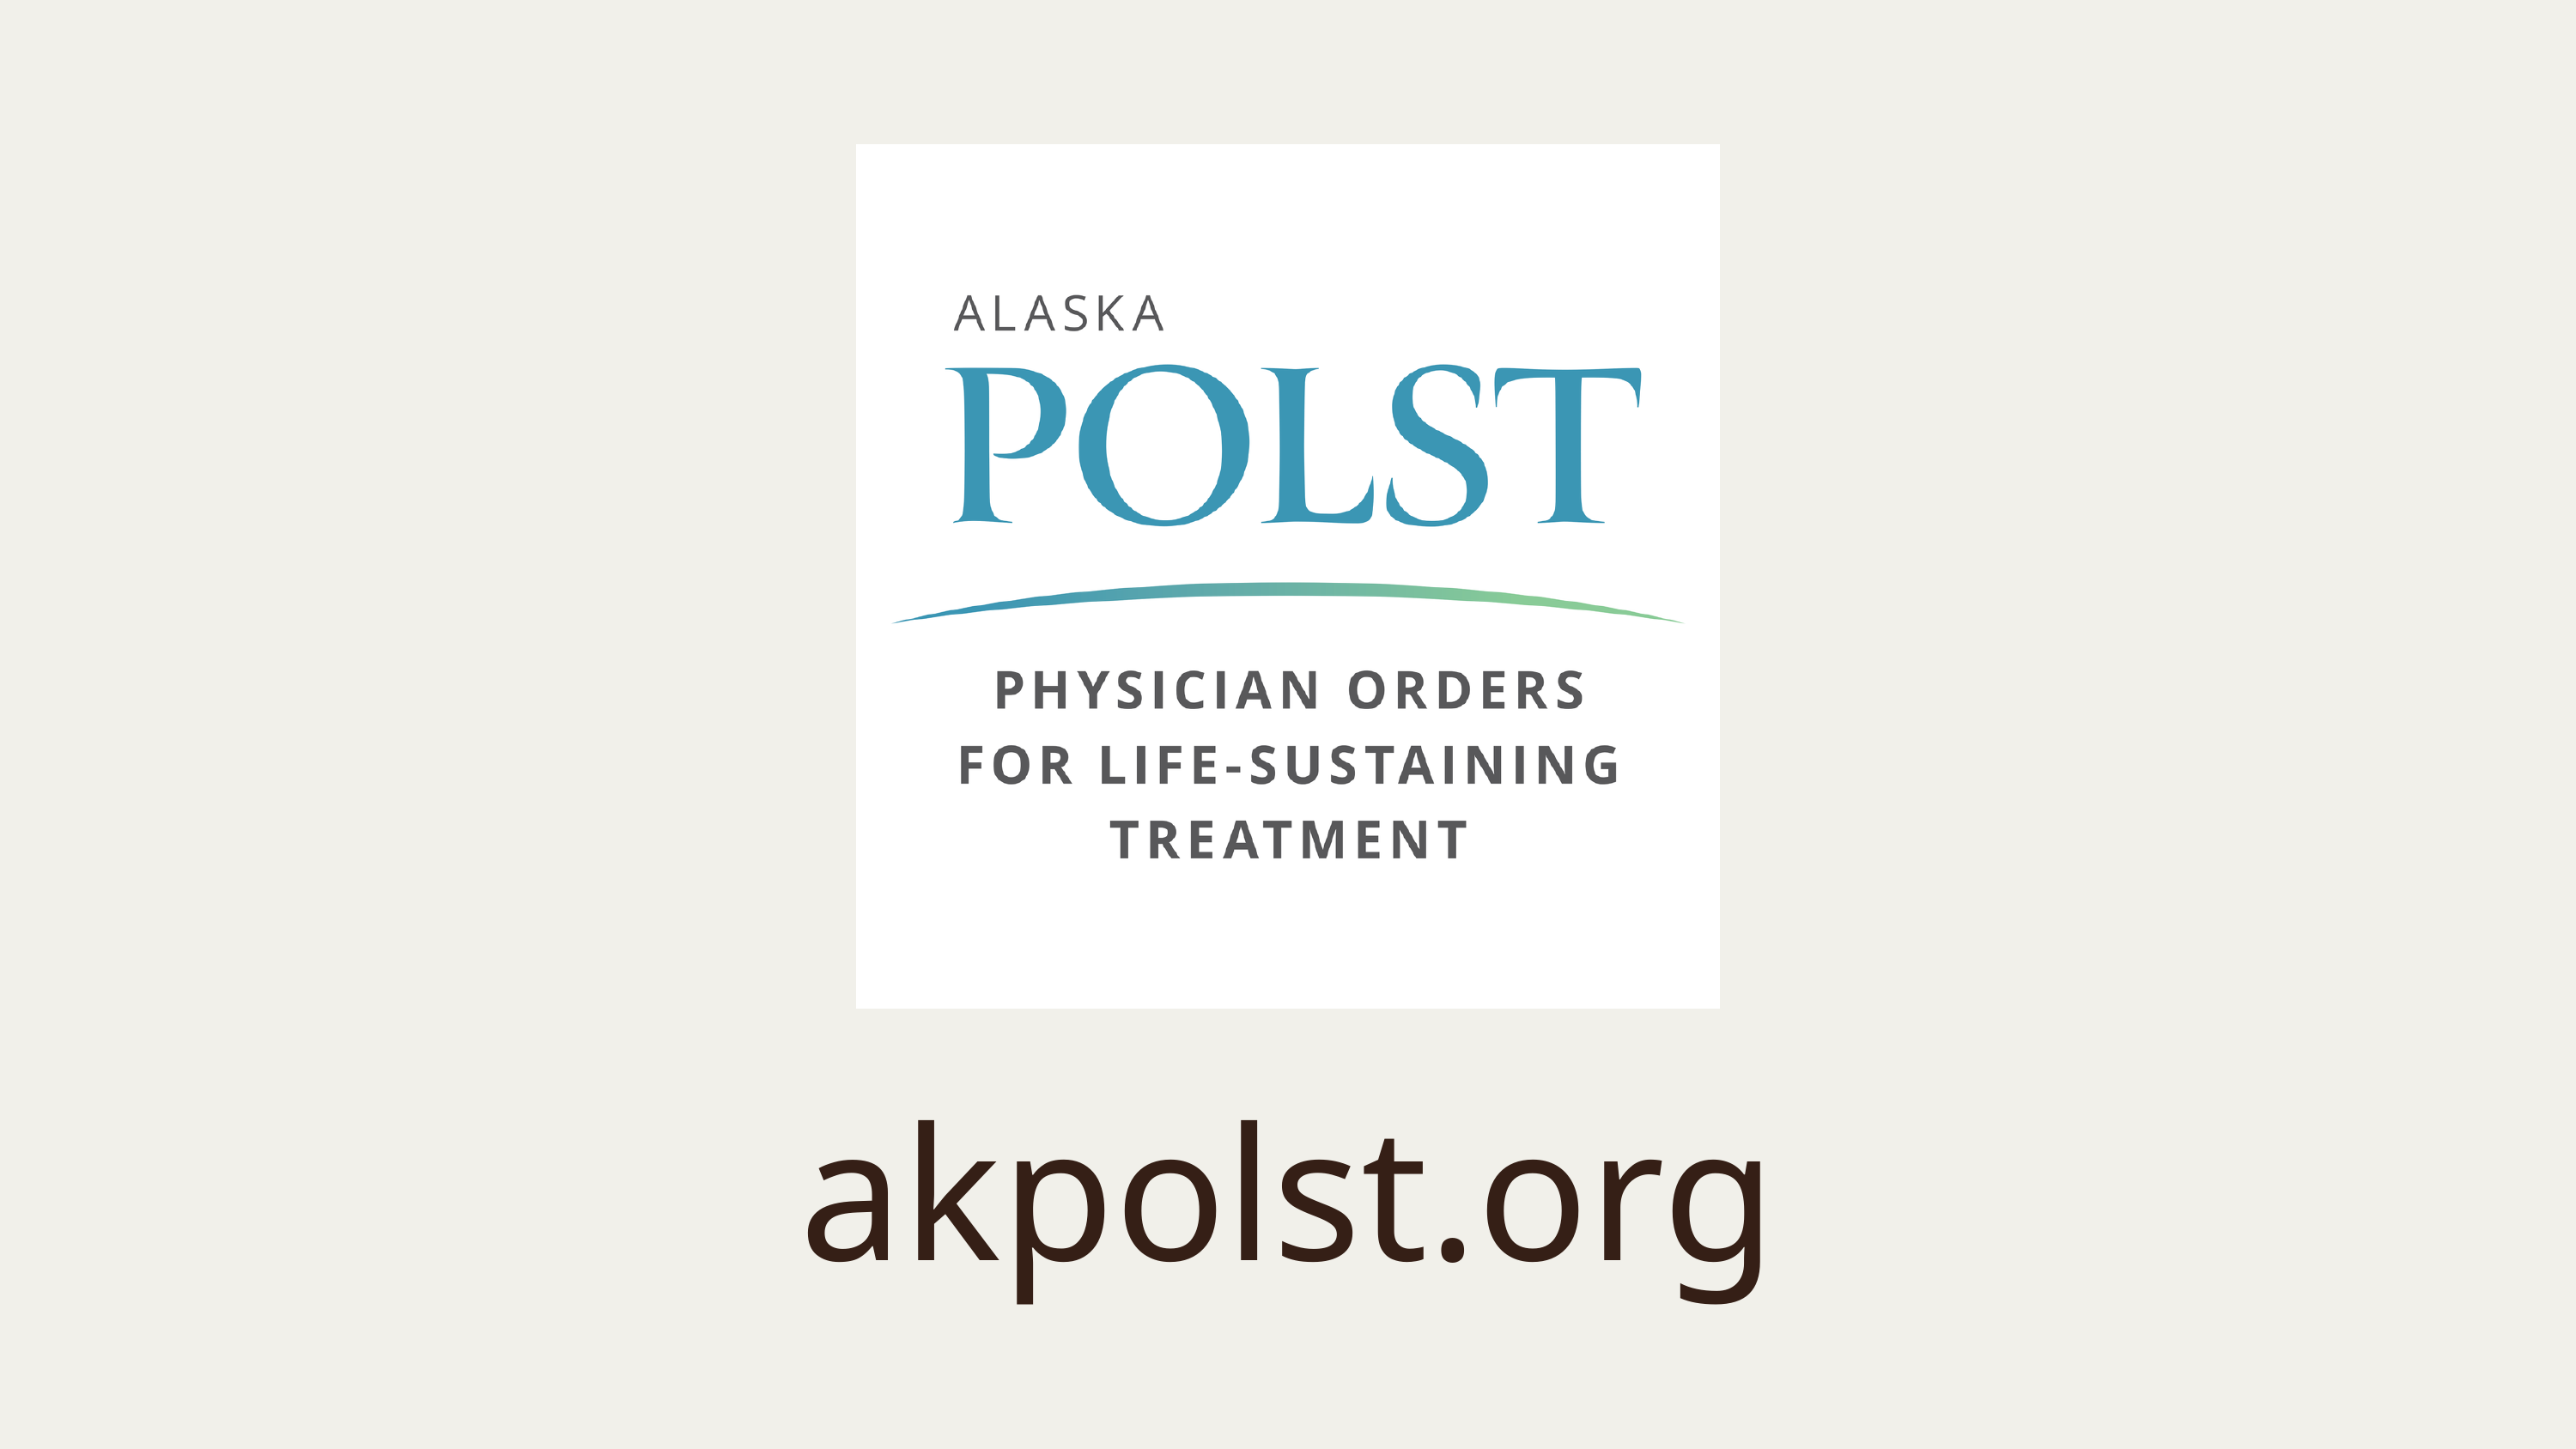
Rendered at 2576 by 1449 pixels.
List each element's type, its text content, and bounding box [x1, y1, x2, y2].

text_box akpolst.org [769, 1039, 1807, 1298]
picture [855, 144, 1721, 1009]
